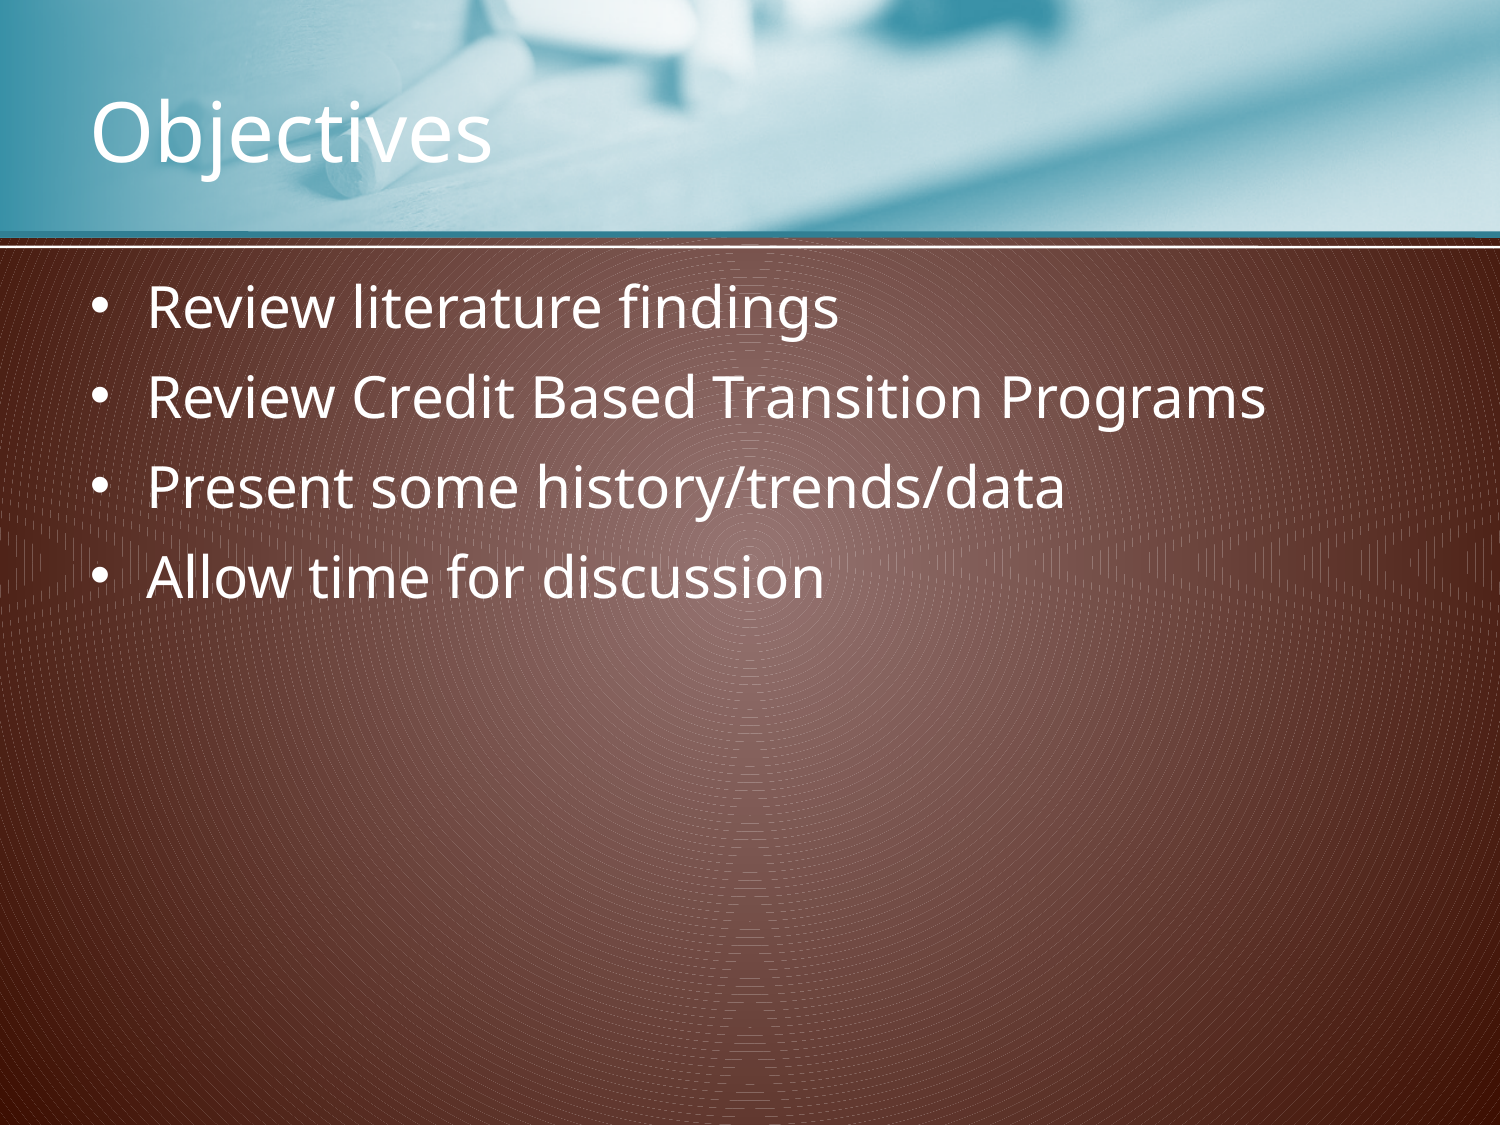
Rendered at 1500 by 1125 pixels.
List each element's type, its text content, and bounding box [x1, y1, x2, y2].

list Review literature findings Review Credit Based Transition Programs Present some history/trends/data Allow time for discussion [75, 262, 1425, 1005]
title Objectives [75, 24, 1425, 233]
